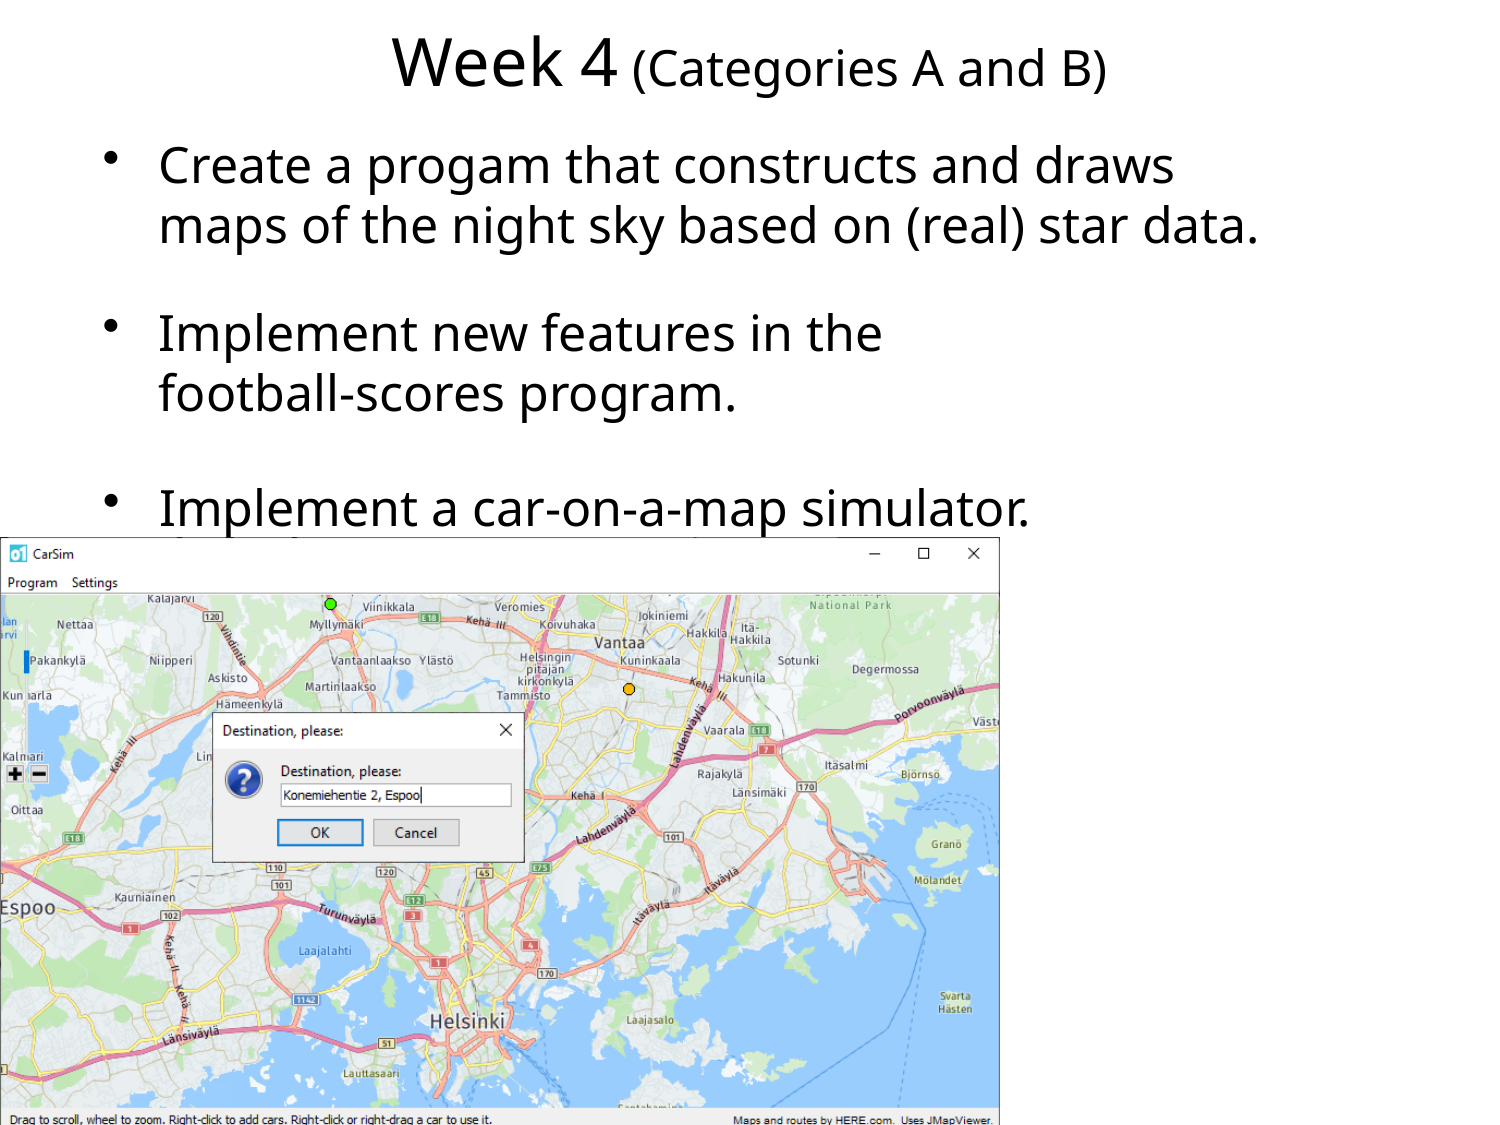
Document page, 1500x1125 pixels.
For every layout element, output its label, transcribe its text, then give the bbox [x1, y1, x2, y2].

picture [0, 537, 1001, 1125]
text_box Create a progam that constructs and draws maps of the night sky based on (real) star data. [87, 126, 1314, 195]
title Week 4 (Categories A and B) [75, 12, 1425, 125]
text_box Implement a car-on-a-map simulator. [87, 469, 1438, 538]
text_box Implement new features in the football-scores program. [87, 294, 1075, 363]
